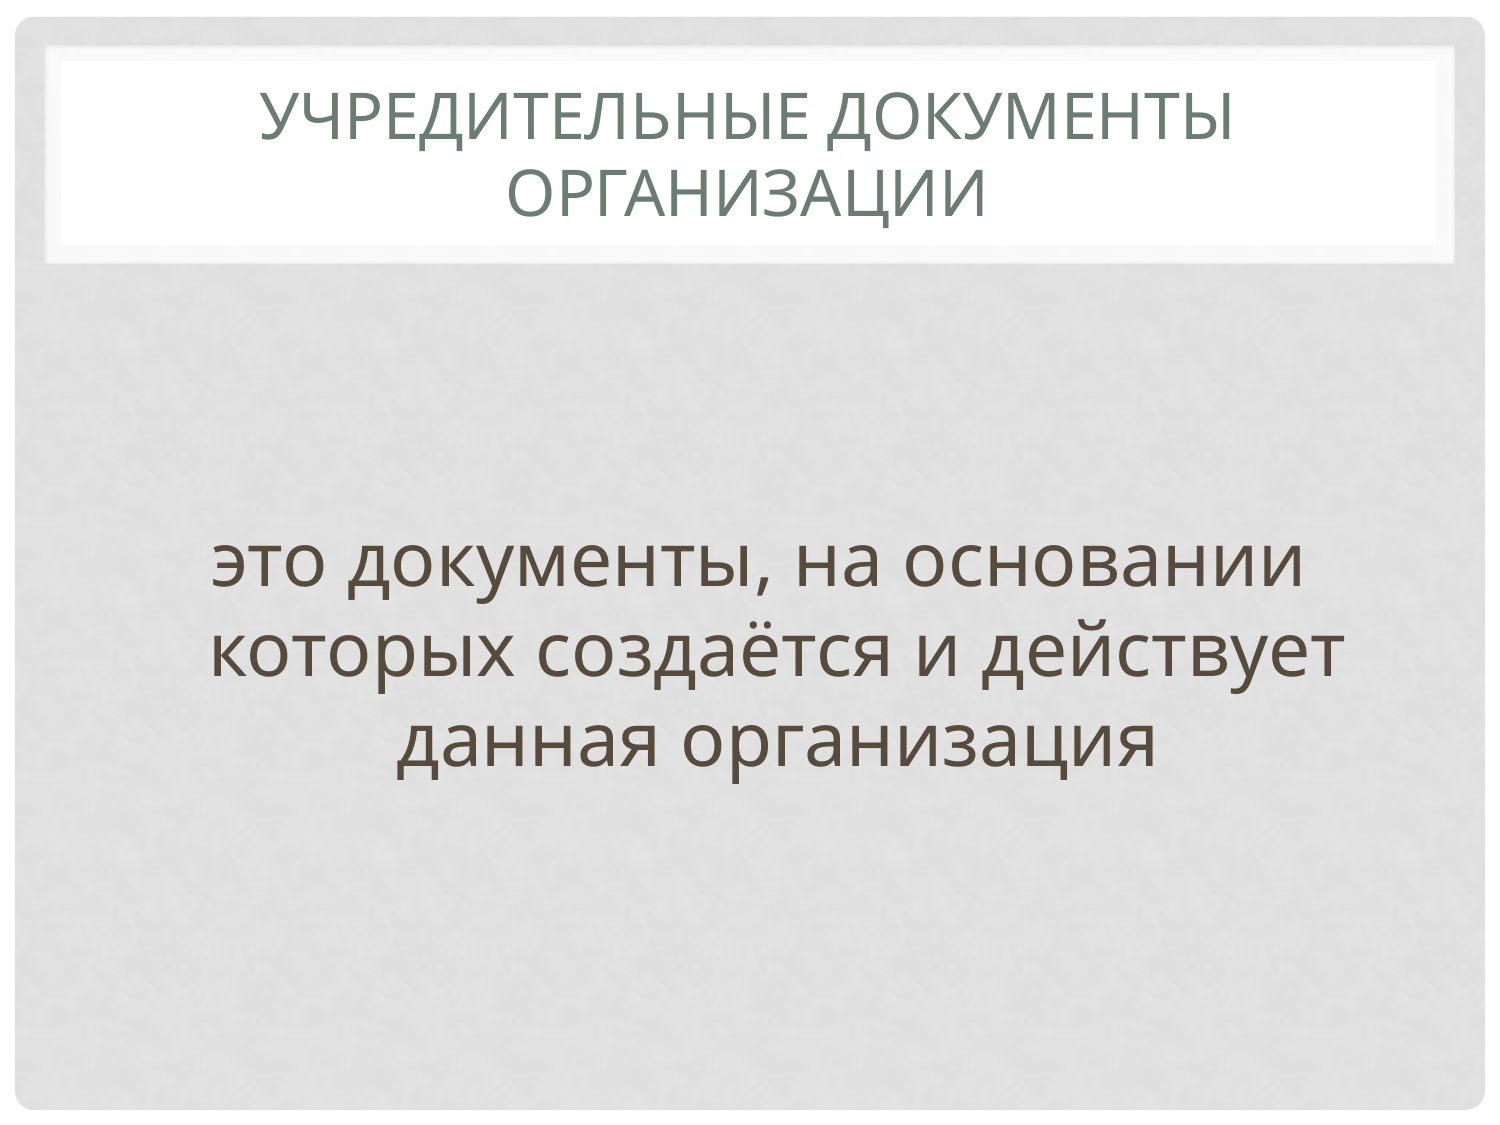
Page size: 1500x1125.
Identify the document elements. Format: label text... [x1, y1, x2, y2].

list это документы, на основании которых создаётся и действует данная организация [75, 287, 1425, 1005]
title Учредительные документы организации [69, 66, 1425, 238]
